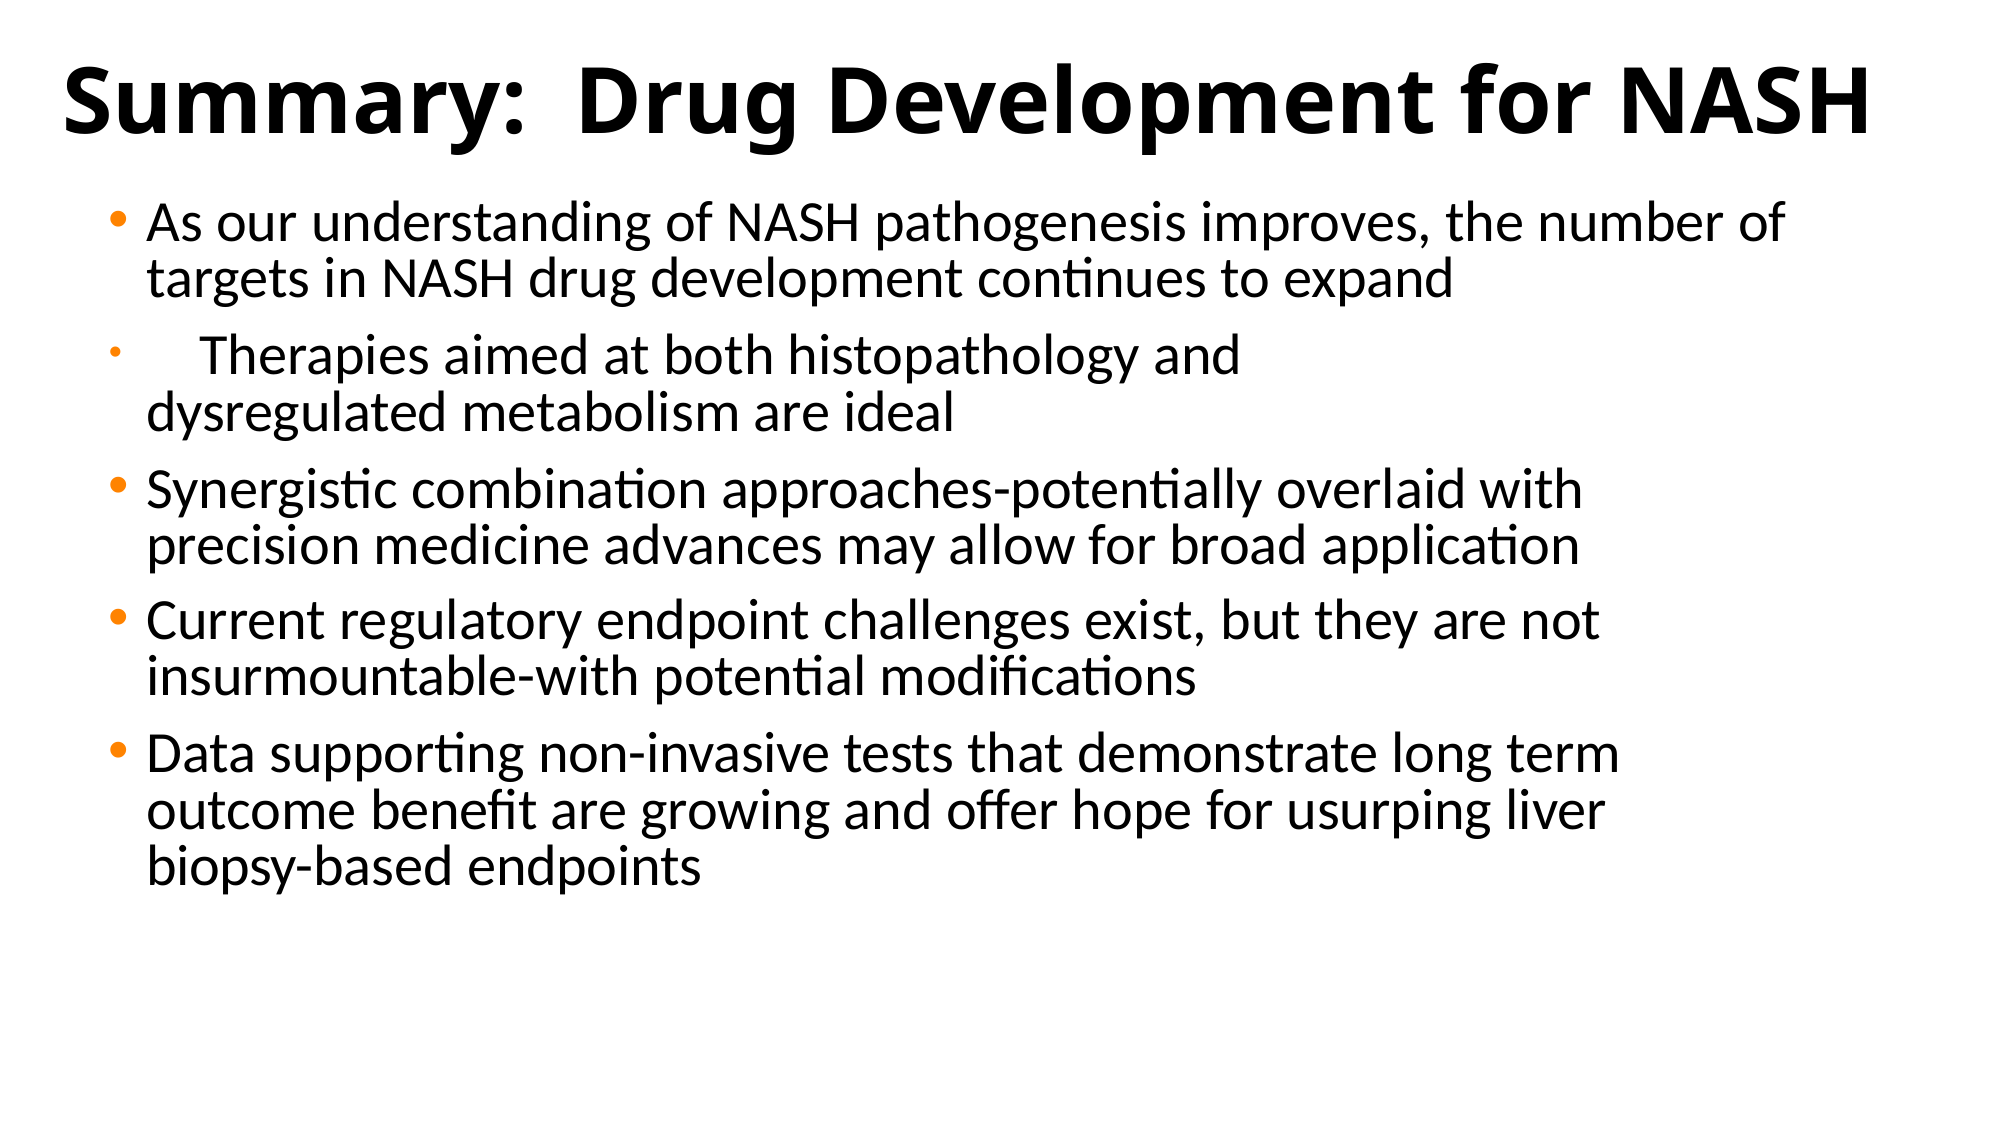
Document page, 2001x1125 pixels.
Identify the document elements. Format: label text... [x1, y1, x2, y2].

title Summary: Drug Development for NASH [18, 39, 1917, 230]
text_box As our understanding of NASH pathogenesis improves, the number of targets in NASH drug development continues to expand Therapies aimed at both histopathology and dysregulated metabolism are ideal Synergistic combination approaches-potentially overlaid with precision medicine advances may allow for broad application Current regulatory endpoint challenges exist, but they are not insurmountable-with potential modifications Data supporting non-invasive tests that demonstrate long term outcome benefit are growing and offer hope for usurping liver biopsy-based endpoints [106, 181, 1795, 898]
